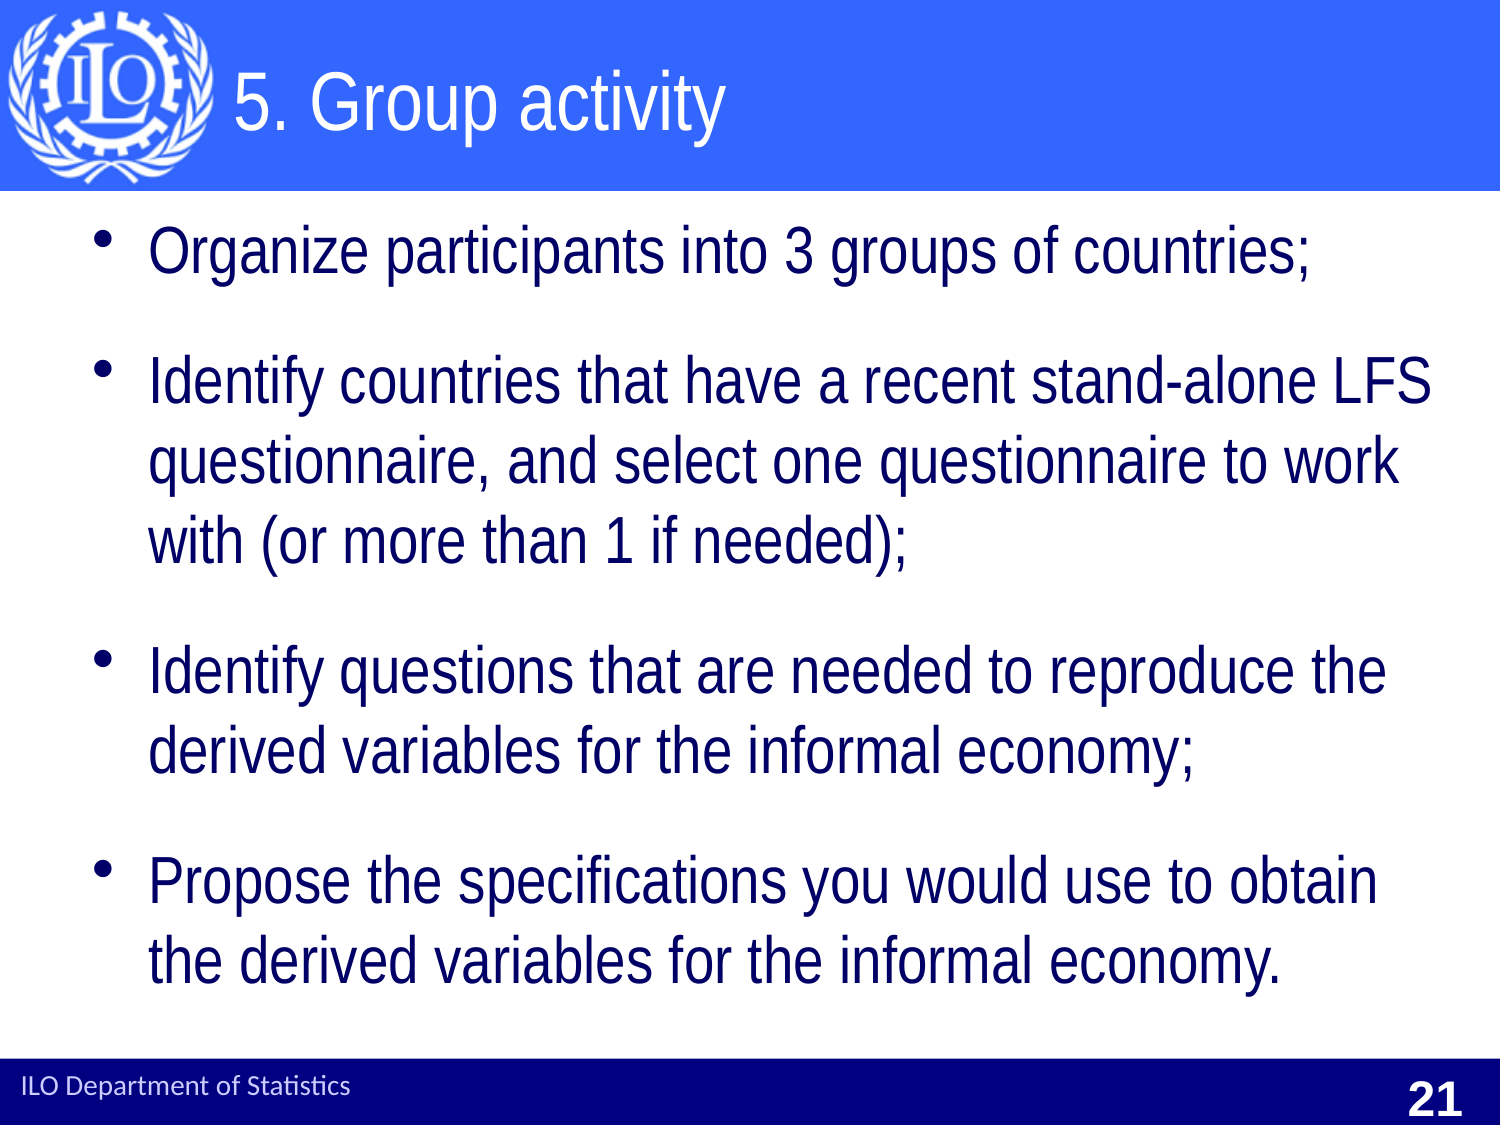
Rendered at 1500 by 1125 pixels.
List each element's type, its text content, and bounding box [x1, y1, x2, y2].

slide_number 21 [1328, 1058, 1479, 1103]
title 5. Group activity [218, 18, 1463, 177]
footer ILO Department of Statistics [5, 1058, 1152, 1107]
picture [0, 0, 1500, 191]
list Organize participants into 3 groups of countries; Identify countries that have a recent stand-alone LFS questionnaire, and select one questionnaire to work with (or more than 1 if needed); Identify questions that are needed to reproduce the derived variables for the informal economy; Propose the specifications you would use to obtain the derived variables for the informal economy. [76, 198, 1463, 1024]
